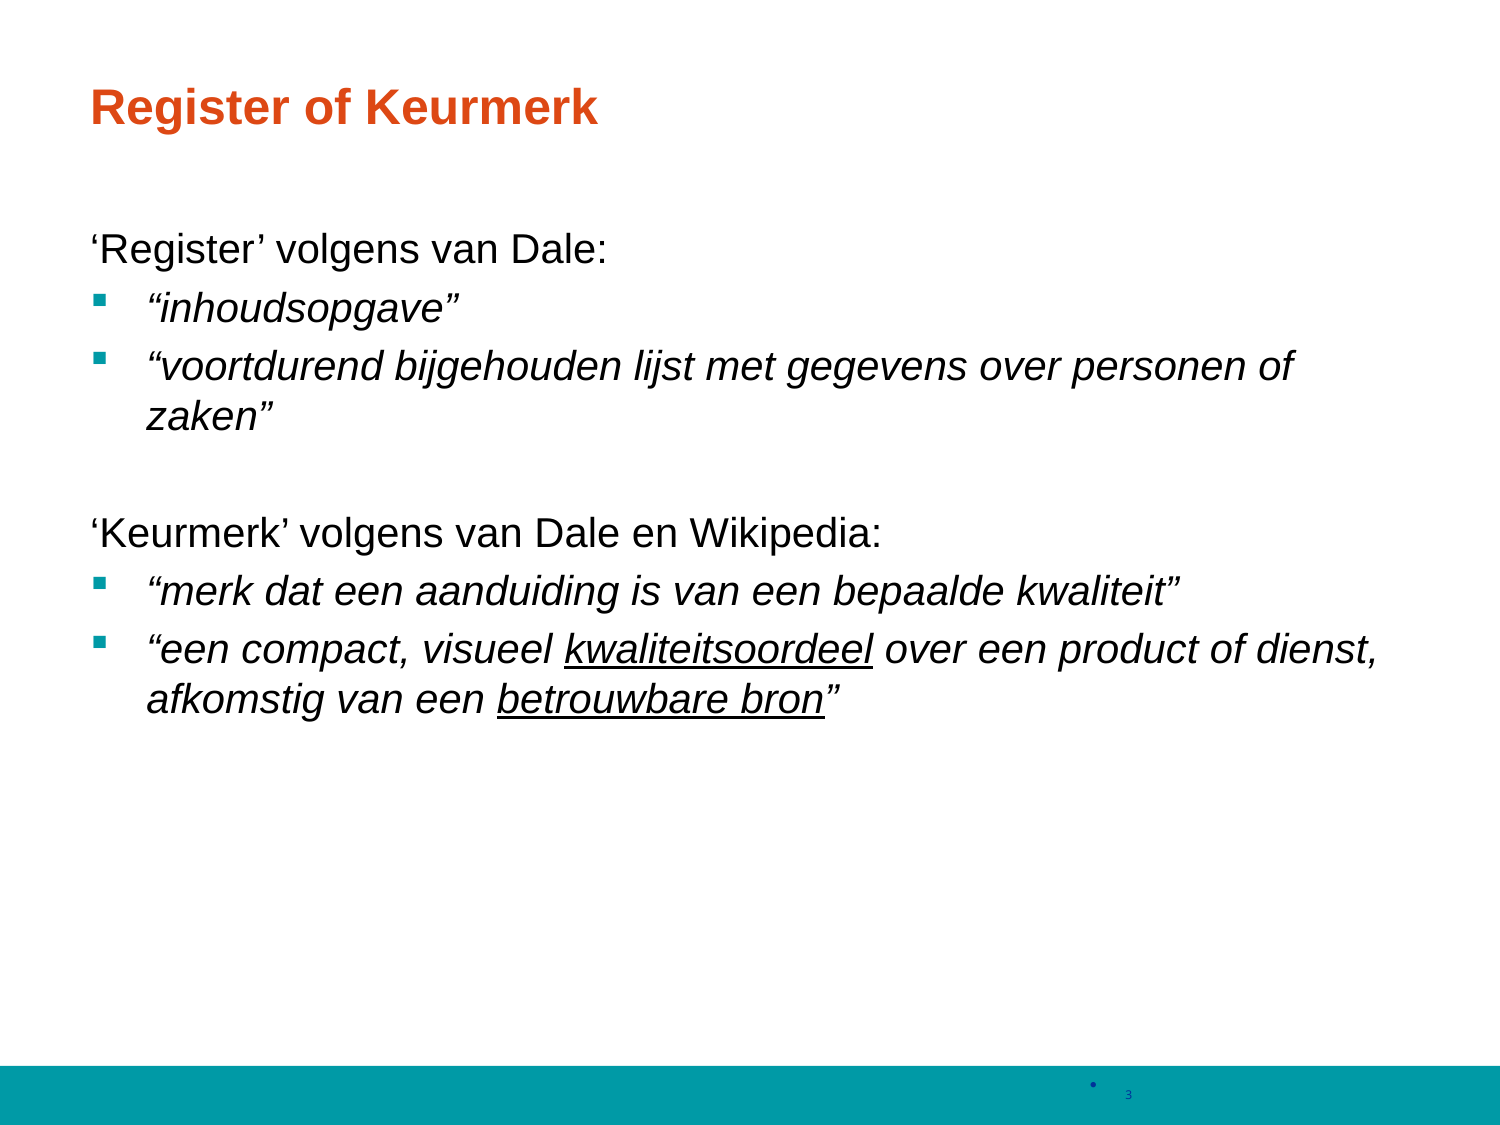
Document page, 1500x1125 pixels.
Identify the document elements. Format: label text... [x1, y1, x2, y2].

slide_number 3 [1074, 1065, 1425, 1125]
title Register of Keurmerk [75, 67, 1425, 155]
list ‘Register’ volgens van Dale: “inhoudsopgave” “voortdurend bijgehouden lijst met gegevens over personen of zaken” ‘Keurmerk’ volgens van Dale en Wikipedia: “merk dat een aanduiding is van een bepaalde kwaliteit” “een compact, visueel kwaliteitsoordeel over een product of dienst, afkomstig van een betrouwbare bron” [75, 214, 1425, 988]
